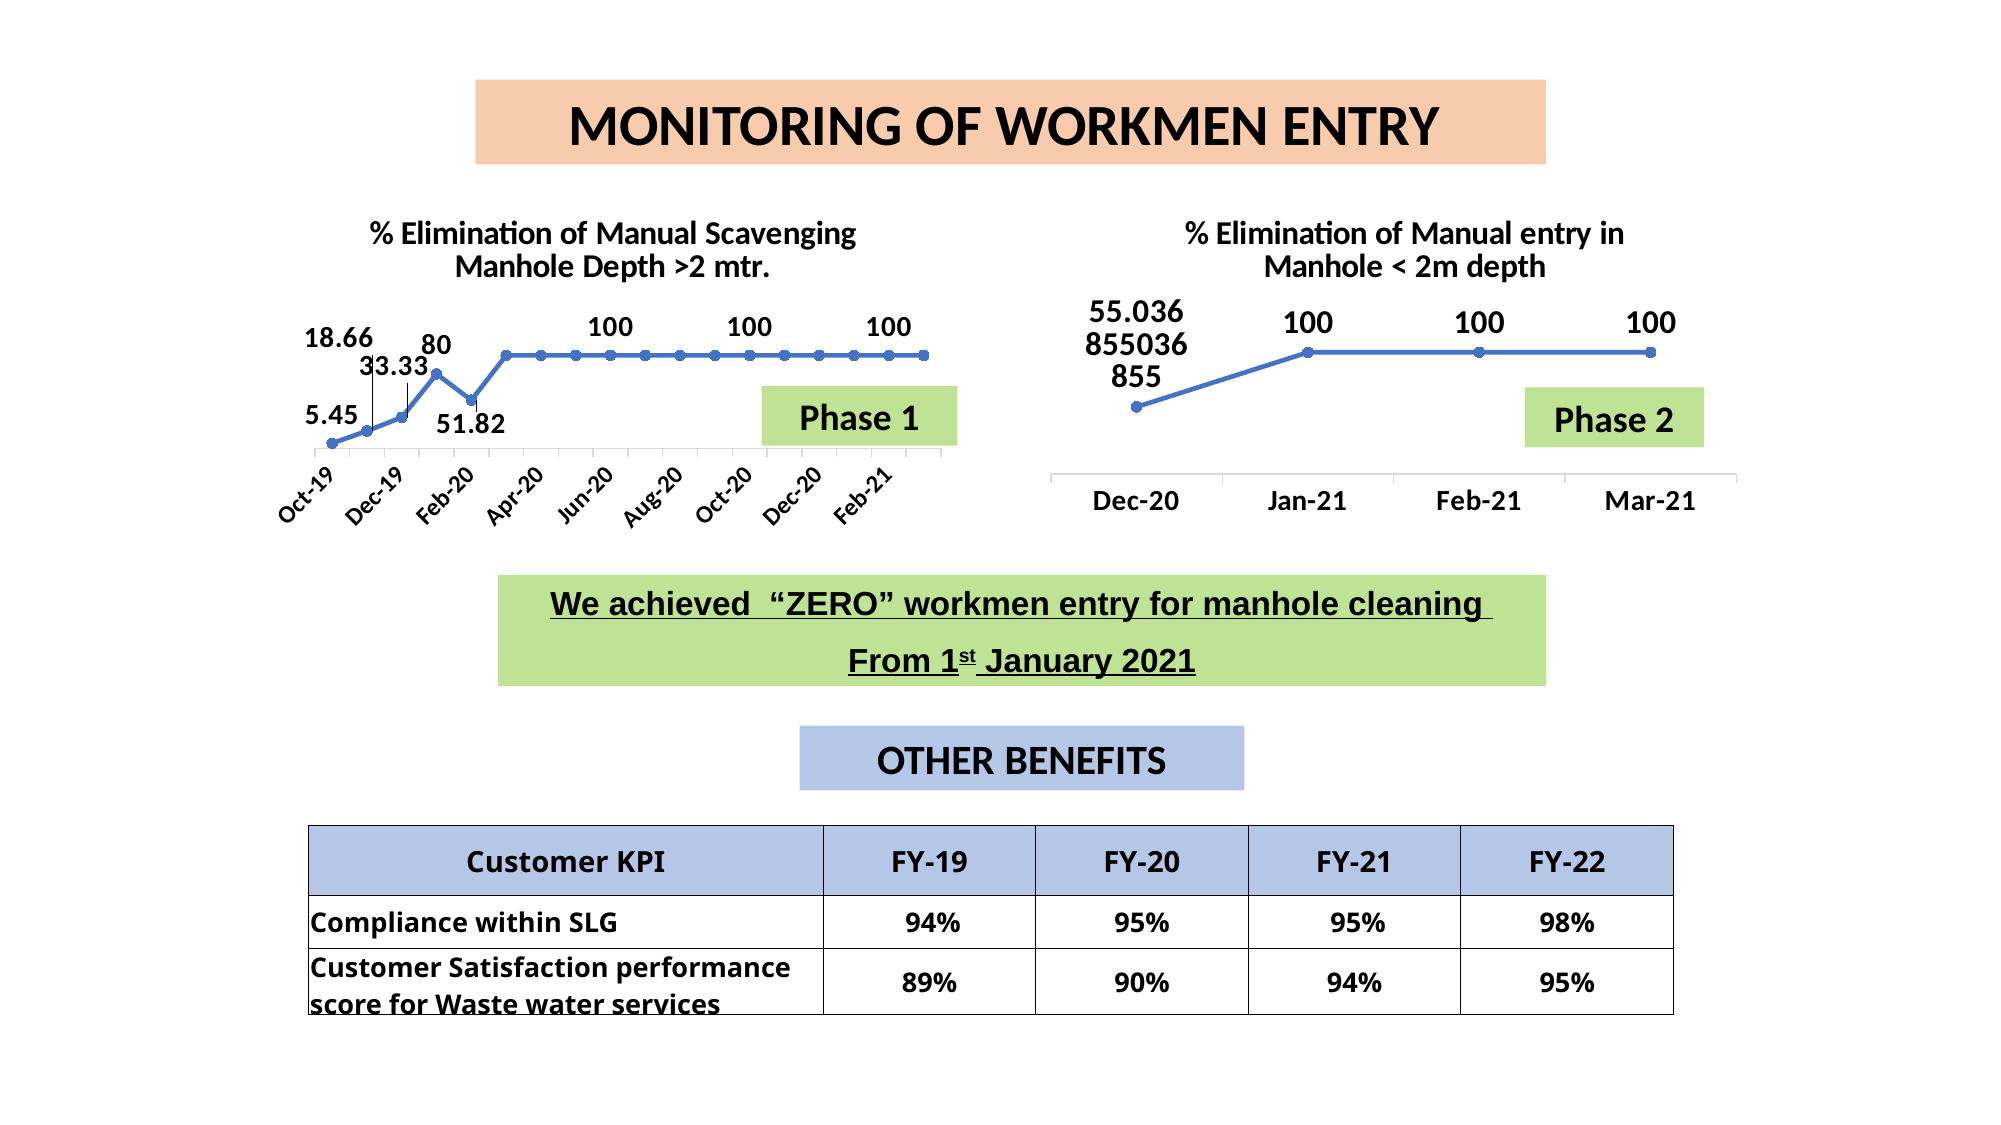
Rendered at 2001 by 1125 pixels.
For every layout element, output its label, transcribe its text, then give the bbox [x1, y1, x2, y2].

table_header FY-21 [1249, 826, 1460, 895]
table_header FY-22 [1461, 826, 1673, 895]
chart [1033, 193, 1738, 532]
table_header FY-19 [824, 826, 1035, 895]
text_box OTHER BENEFITS [799, 725, 1245, 791]
table_cell 90% [1036, 949, 1248, 1014]
table_cell Compliance within SLG [309, 896, 823, 948]
table_cell 98% [1461, 896, 1673, 948]
table_cell 95% [1036, 896, 1248, 948]
table_cell 94% [824, 896, 1035, 948]
table_cell 95% [1249, 896, 1460, 948]
text_box Monitoring of workmen entry [475, 79, 1546, 165]
table_header FY-20 [1036, 826, 1248, 895]
table_cell Customer Satisfaction performance score for Waste water services [309, 949, 823, 1014]
table_cell 94% [1249, 949, 1460, 1014]
text_box We achieved “ZERO” workmen entry for manhole cleaning From 1st January 2021 [497, 574, 1547, 687]
table_header Customer KPI [309, 826, 823, 895]
table_cell 95% [1461, 949, 1673, 1014]
table_cell 89% [824, 949, 1035, 1014]
chart [259, 194, 967, 562]
